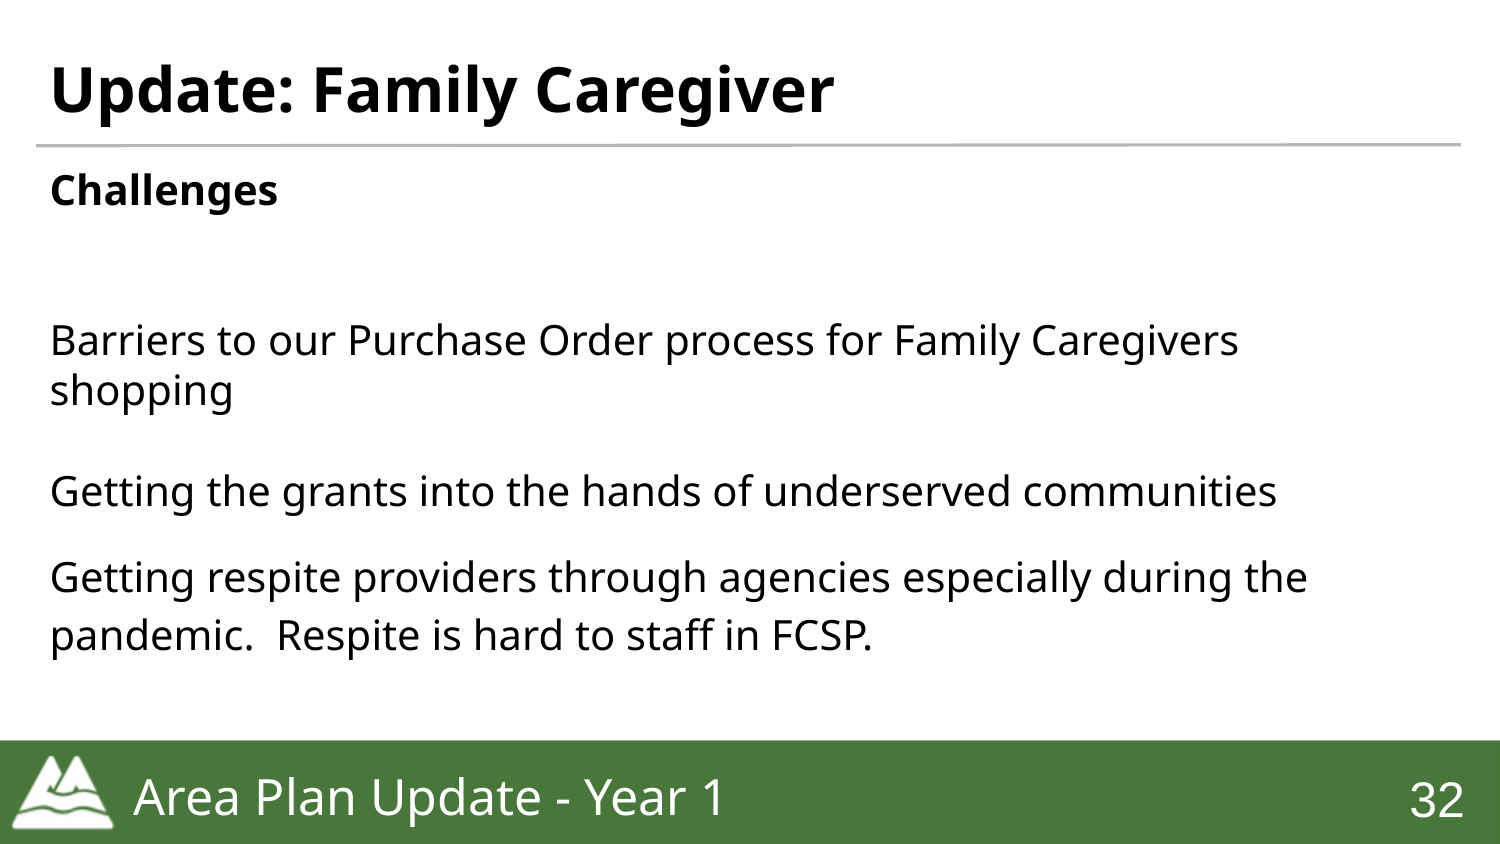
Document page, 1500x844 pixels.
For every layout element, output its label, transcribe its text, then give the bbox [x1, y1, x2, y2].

list Challenges Barriers to our Purchase Order process for Family Caregivers shopping Getting the grants into the hands of underserved communities Getting respite providers through agencies especially during the pandemic. Respite is hard to staff in FCSP. [34, 153, 1449, 717]
picture [0, 0, 1500, 844]
slide_number ‹#› [1389, 764, 1480, 830]
text_box Area Plan Update - Year 1 [118, 750, 1306, 841]
title Update: Family Caregiver [34, 35, 1433, 130]
